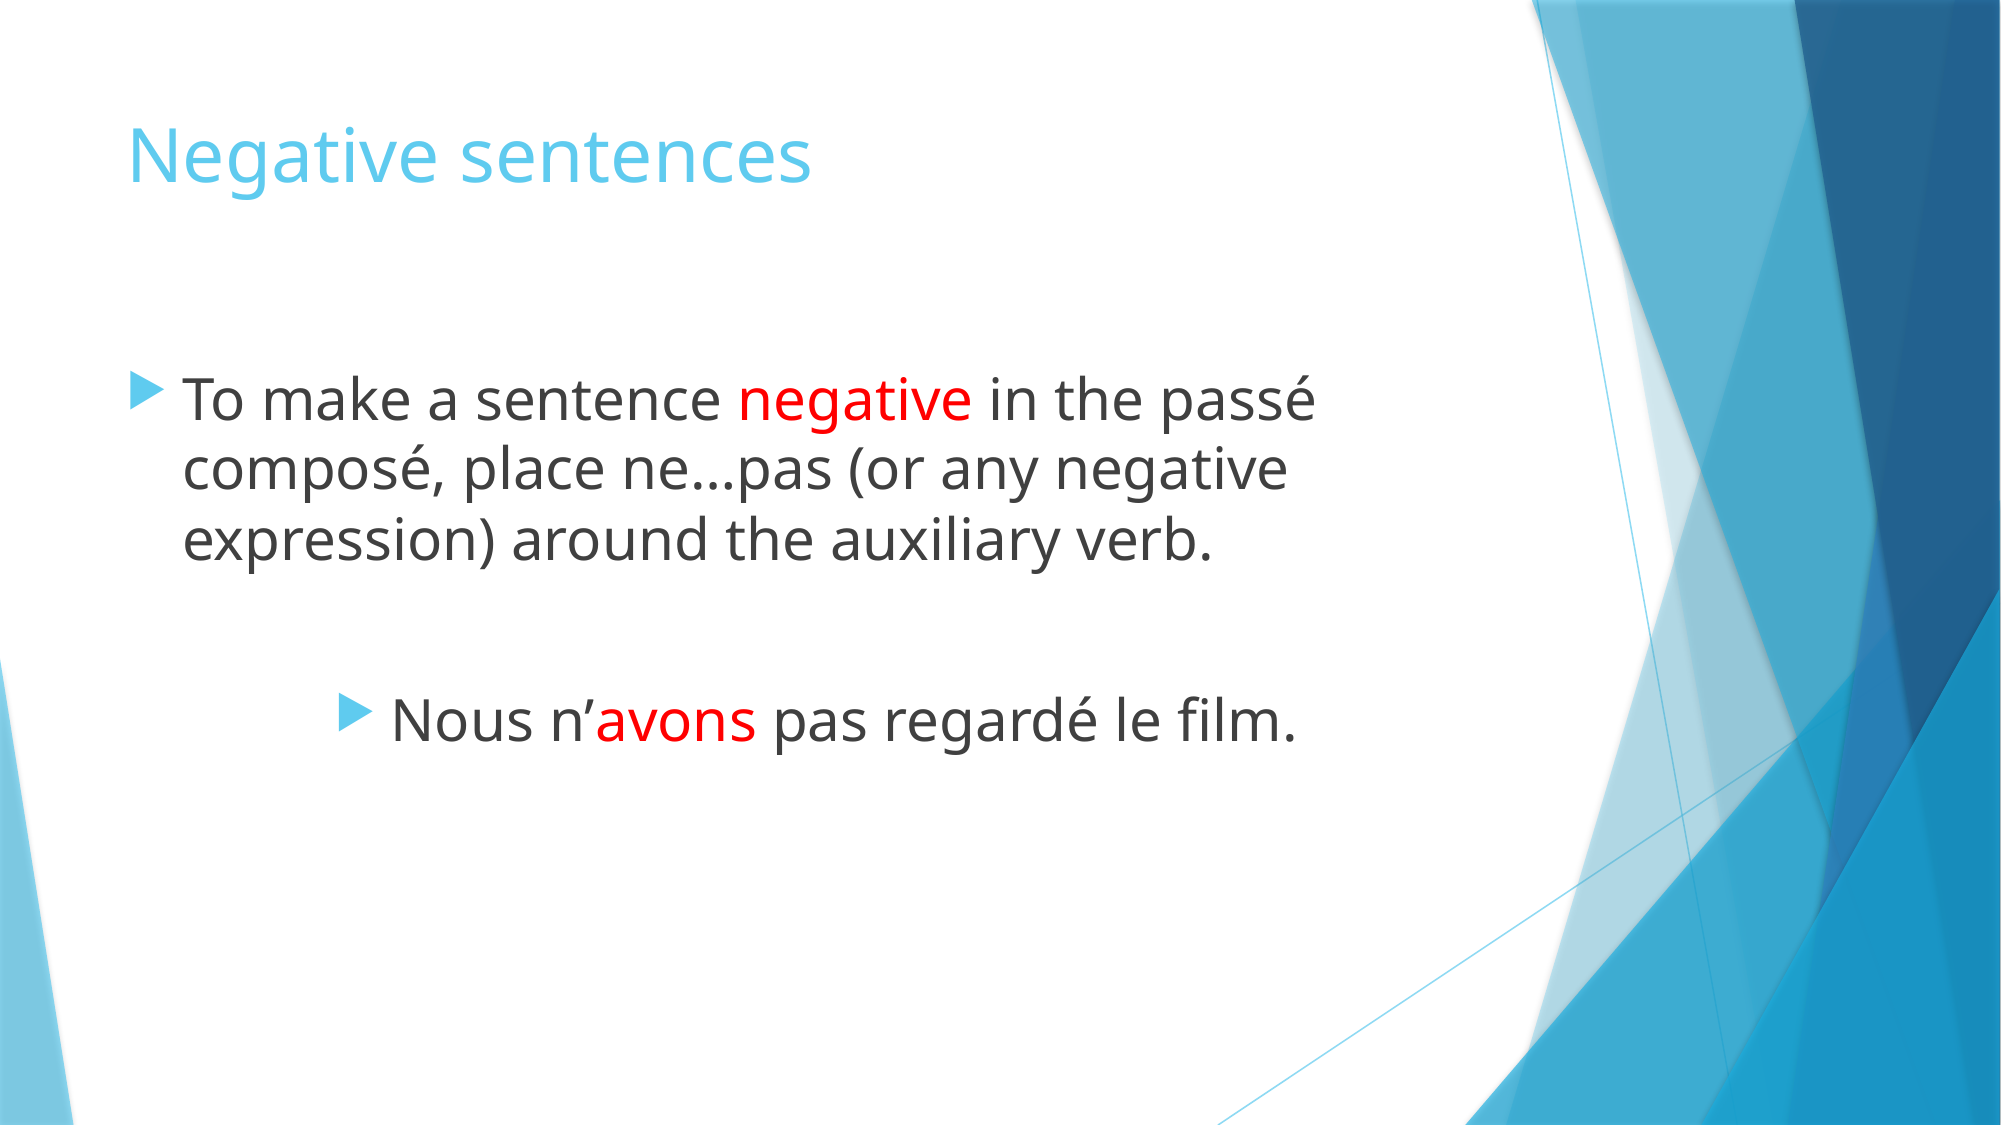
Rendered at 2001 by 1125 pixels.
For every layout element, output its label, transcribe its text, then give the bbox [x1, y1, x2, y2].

list To make a sentence negative in the passé composé, place ne…pas (or any negative expression) around the auxiliary verb. Nous n’avons pas regardé le film. [111, 354, 1522, 992]
title Negative sentences [111, 99, 1522, 317]
